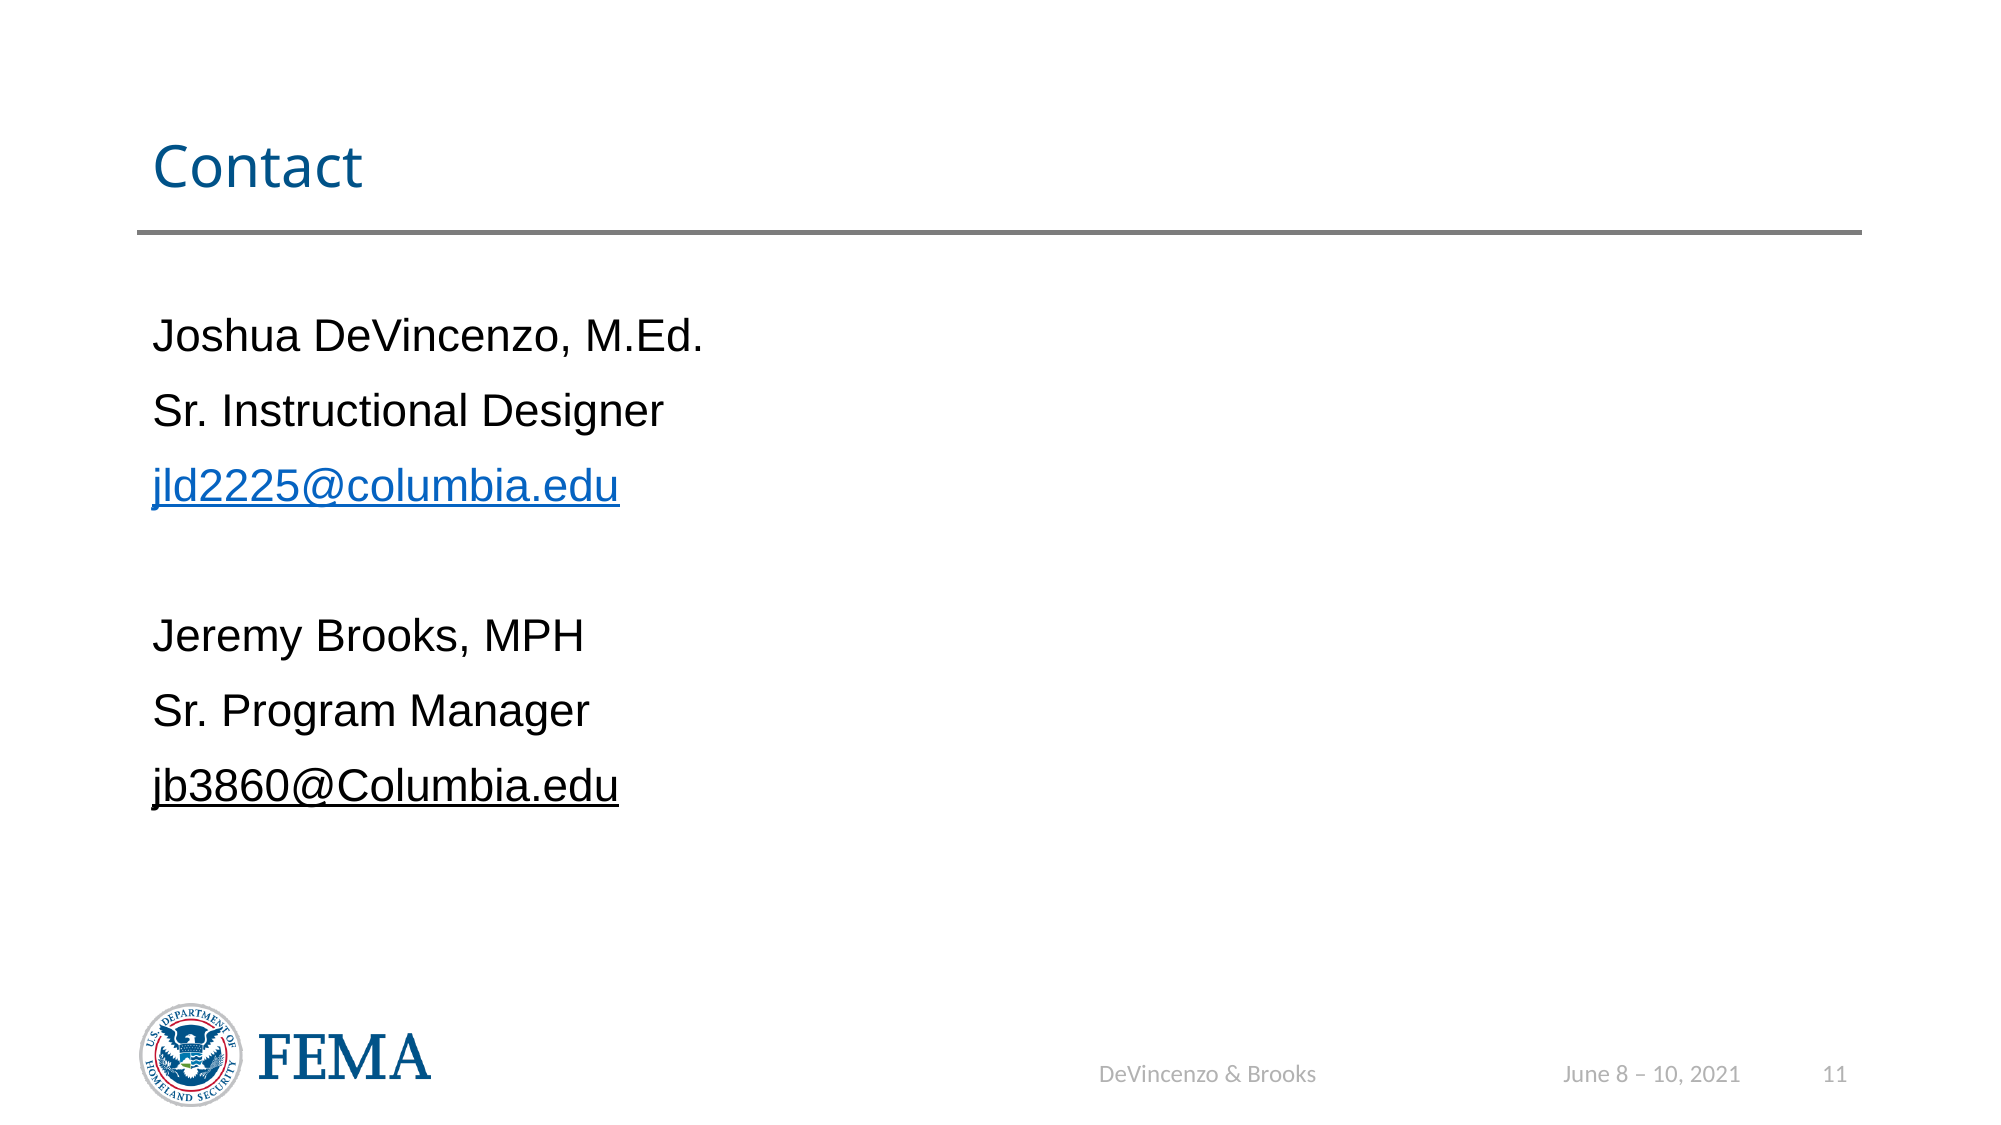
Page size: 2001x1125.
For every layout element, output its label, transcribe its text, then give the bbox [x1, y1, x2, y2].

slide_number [1549, 1042, 1757, 1103]
footer DeVincenzo & Brooks [873, 1042, 1549, 1103]
picture [139, 1003, 431, 1107]
slide_number 11 [1757, 1042, 1863, 1103]
title Contact [137, 59, 1863, 278]
list Joshua DeVincenzo, M.Ed. Sr. Instructional Designer jld2225@columbia.edu Jeremy Brooks, MPH Sr. Program Manager jb3860@Columbia.edu [137, 299, 1863, 994]
